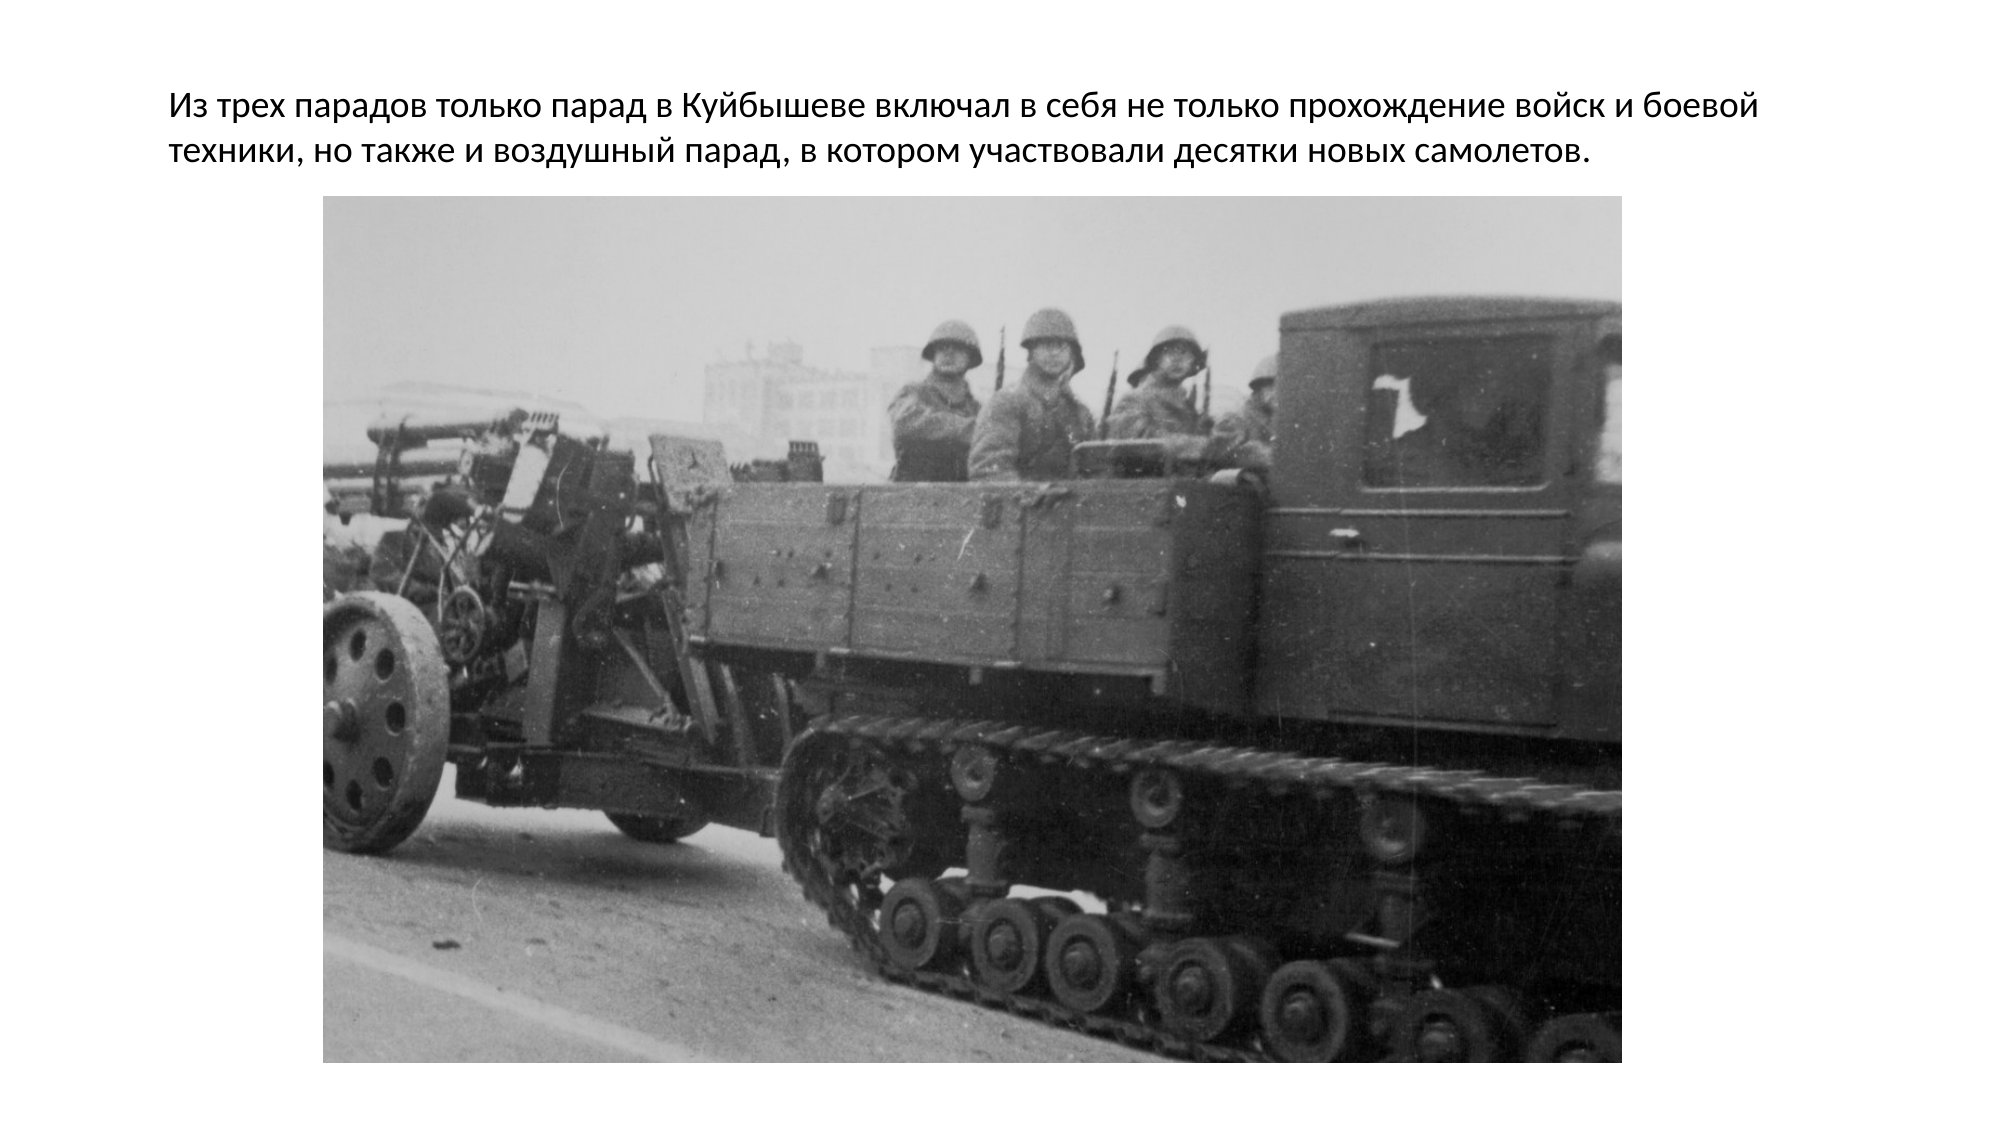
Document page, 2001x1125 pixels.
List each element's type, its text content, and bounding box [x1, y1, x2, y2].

picture [323, 196, 1622, 1063]
text_box Из трех парадов только парад в Куйбышеве включал в себя не только прохождение войск и боевой техники, но также и воздушный парад, в котором участвовали десятки новых самолетов. [153, 72, 1874, 178]
